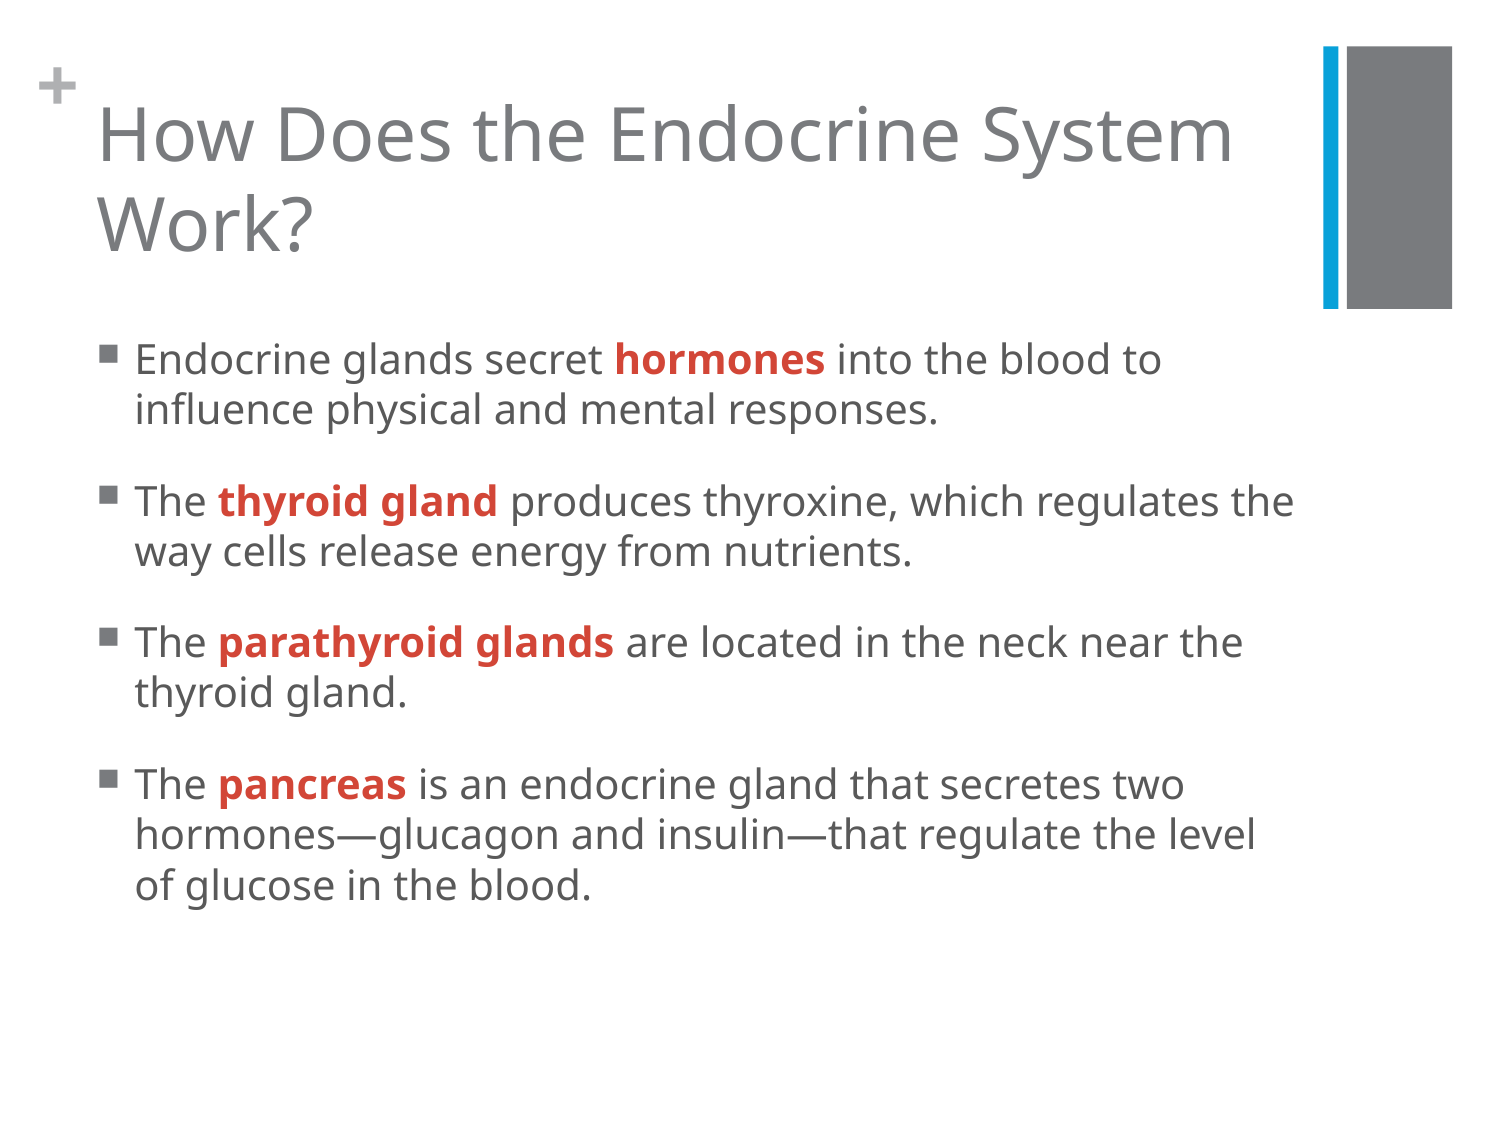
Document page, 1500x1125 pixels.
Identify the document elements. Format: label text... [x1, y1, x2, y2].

title How Does the Endocrine System Work? [81, 79, 1322, 263]
list Endocrine glands secret hormones into the blood to influence physical and mental responses. The thyroid gland produces thyroxine, which regulates the way cells release energy from nutrients. The parathyroid glands are located in the neck near the thyroid gland. The pancreas is an endocrine gland that secretes two hormones—glucagon and insulin—that regulate the level of glucose in the blood. [81, 324, 1322, 1005]
